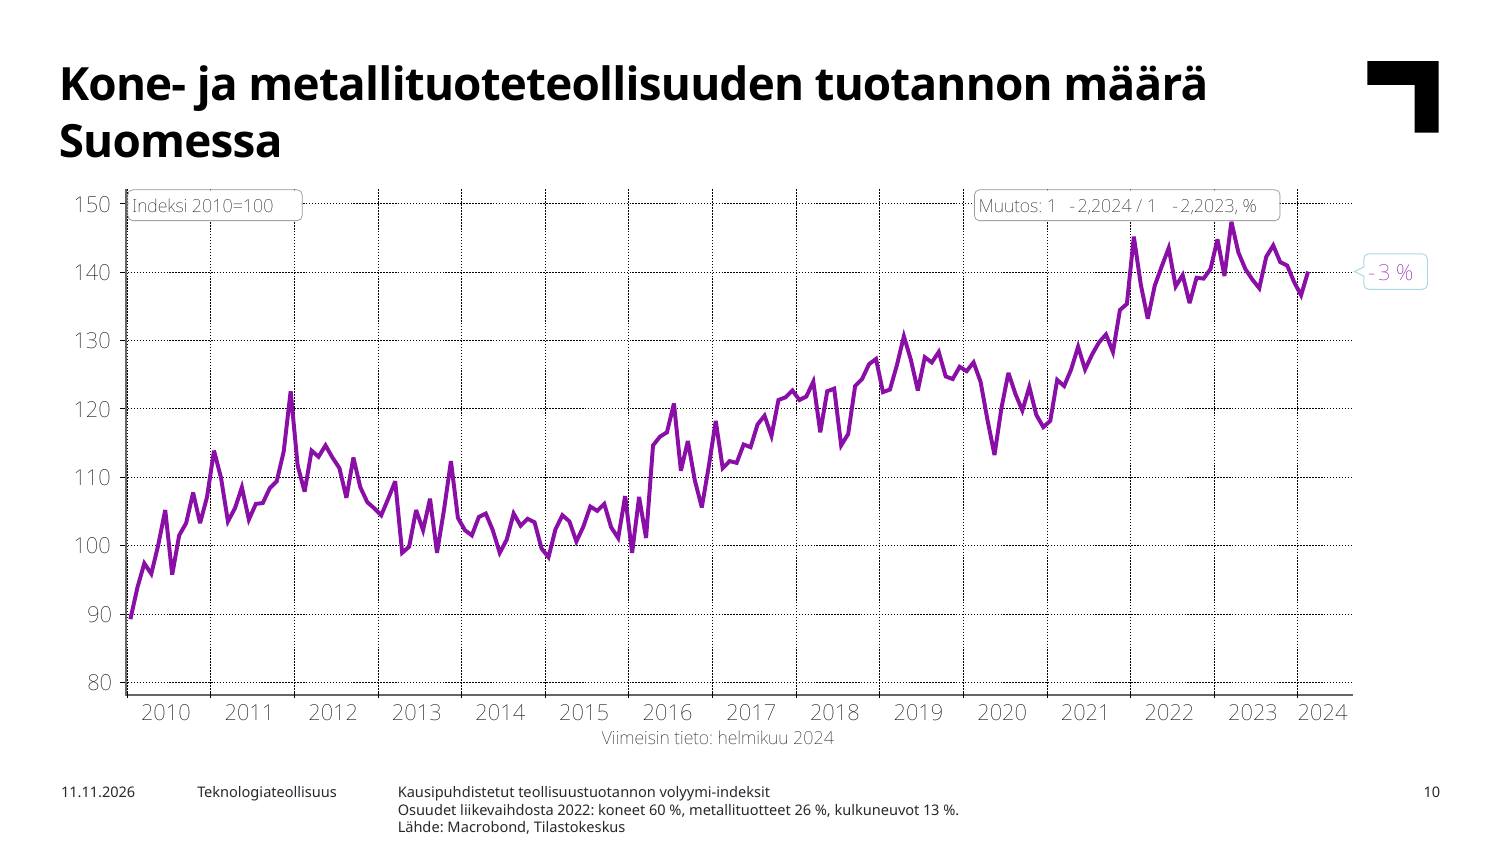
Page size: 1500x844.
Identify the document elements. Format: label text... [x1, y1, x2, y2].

list Kausipuhdistetut teollisuustuotannon volyymi-indeksit Osuudet liikevaihdosta 2022: koneet 60 %, metallituotteet 26 %, kulkuneuvot 13 %. Lähde: Macrobond, Tilastokeskus [382, 775, 1353, 803]
slide_number 10 [1353, 775, 1456, 803]
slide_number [46, 775, 182, 803]
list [65, 181, 1437, 762]
footer Teknologiateollisuus [182, 775, 382, 803]
list Kone- ja metallituoteteollisuuden tuotannon määrä Suomessa [41, 46, 1353, 153]
